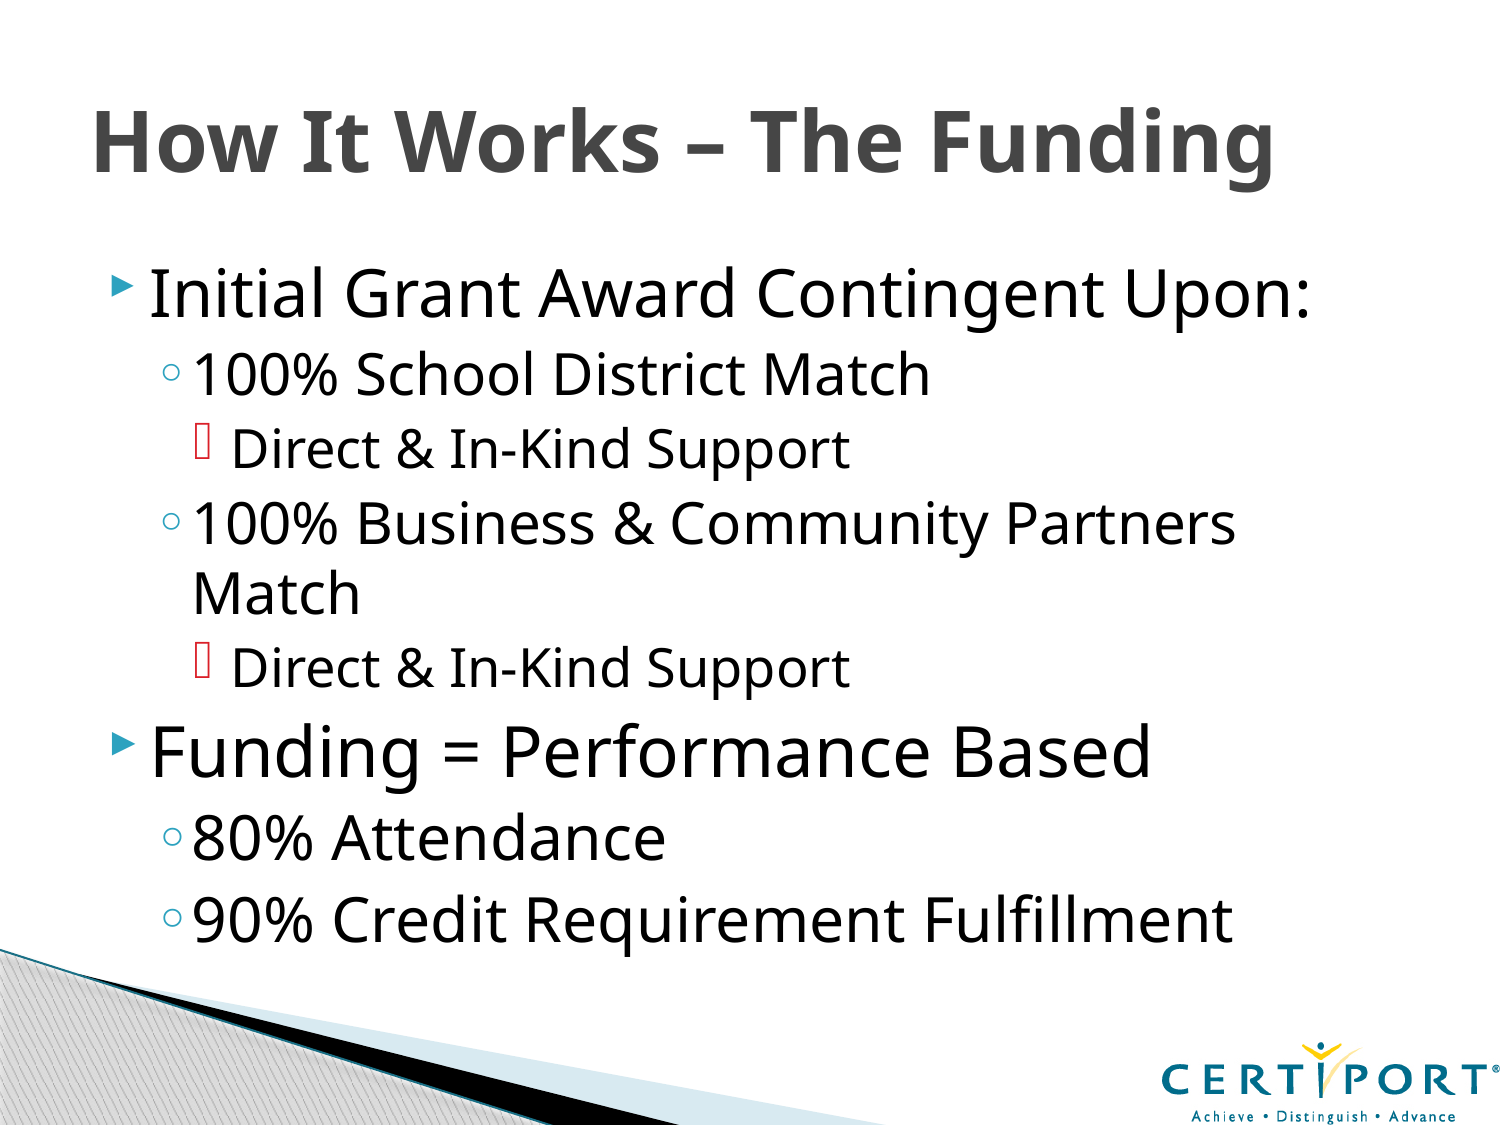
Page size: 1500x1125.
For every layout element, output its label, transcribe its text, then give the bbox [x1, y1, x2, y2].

list Initial Grant Award Contingent Upon: 100% School District Match Direct & In-Kind Support 100% Business & Community Partners Match Direct & In-Kind Support Funding = Performance Based 80% Attendance 90% Credit Requirement Fulfillment [74, 242, 1426, 986]
title How It Works – The Funding [75, 45, 1425, 233]
picture [1162, 1042, 1500, 1125]
